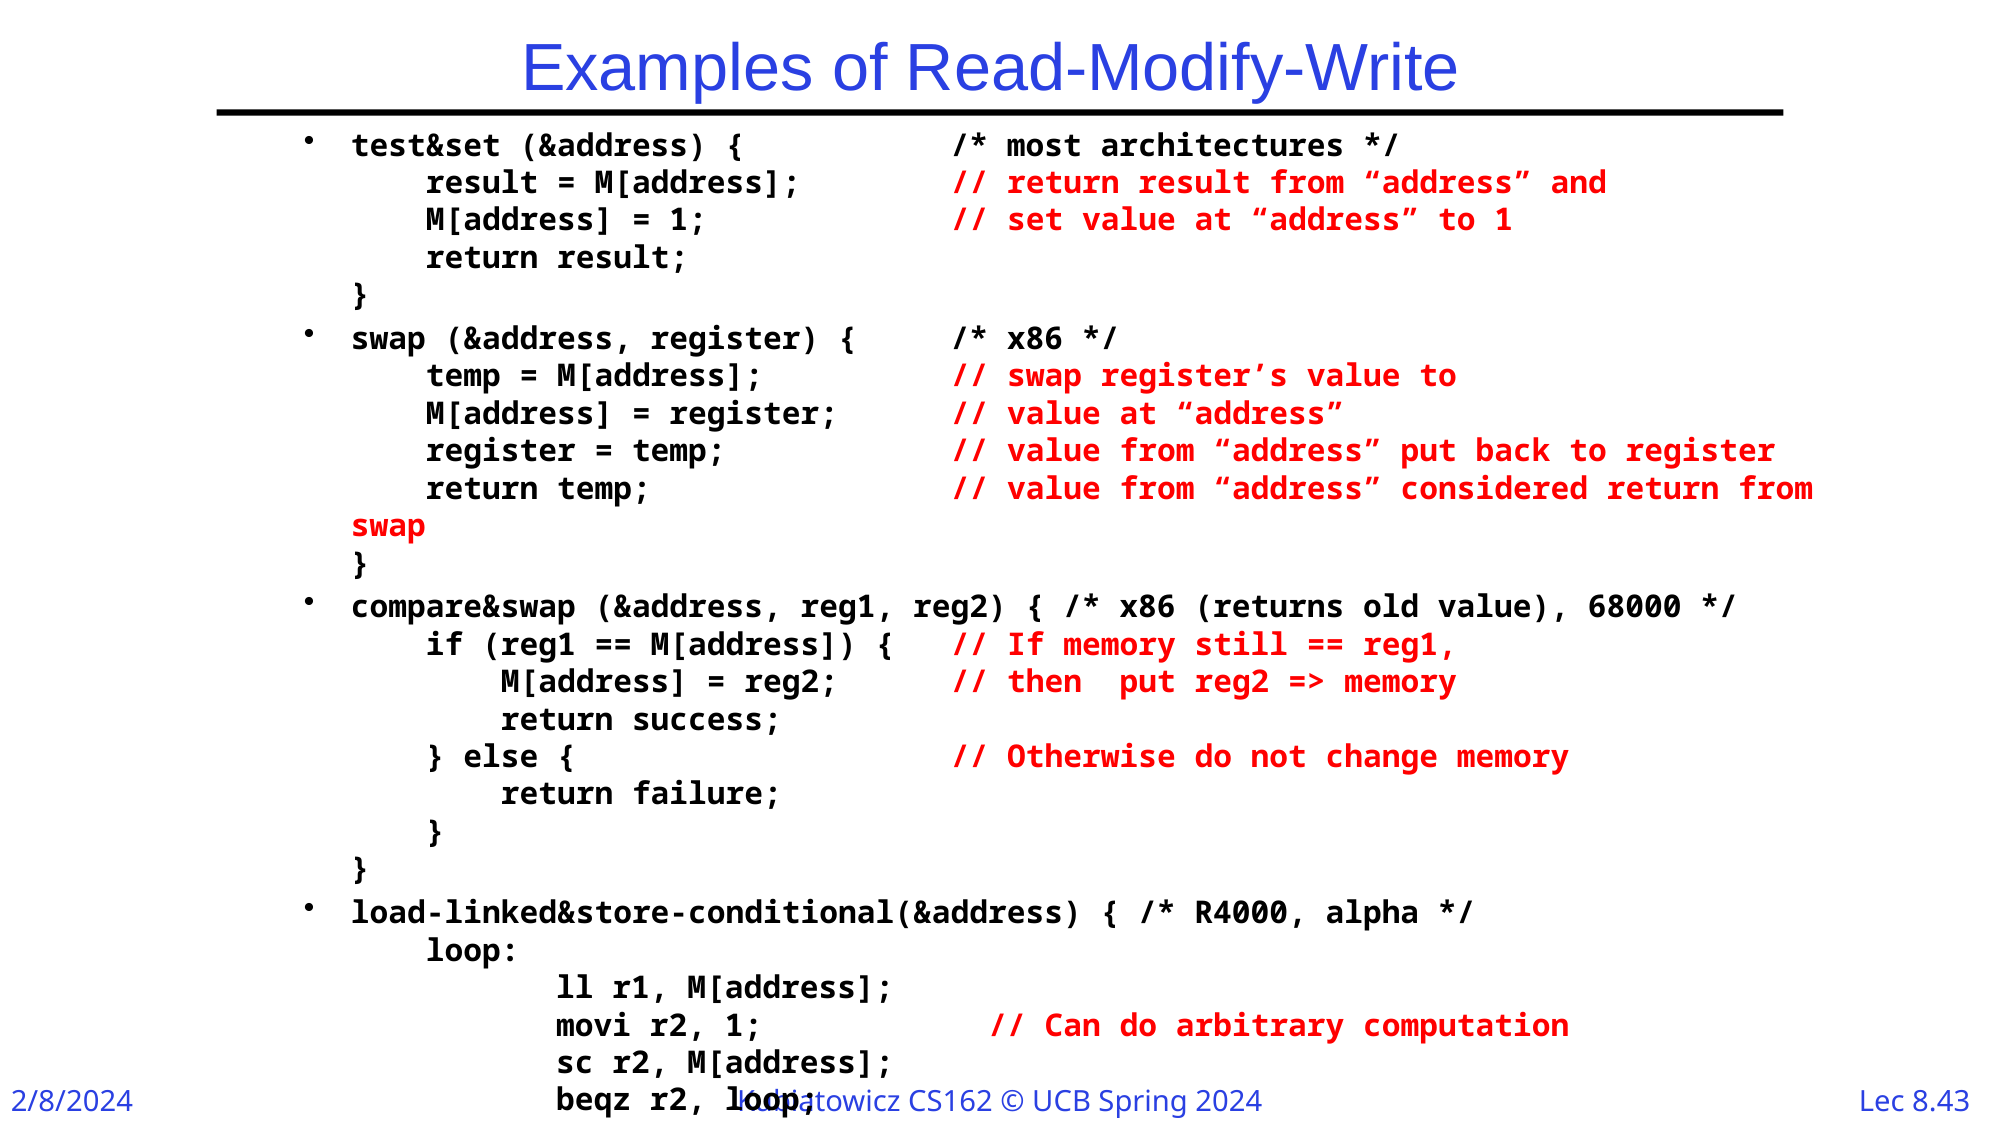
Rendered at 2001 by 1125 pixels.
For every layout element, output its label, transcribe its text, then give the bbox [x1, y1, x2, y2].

title Examples of Read-Modify-Write [216, 24, 1784, 113]
list test&set (&address) { /* most architectures */ result = M[address]; // return result from “address” and M[address] = 1; // set value at “address” to 1 return result; } swap (&address, register) { /* x86 */ temp = M[address]; // swap register’s value to M[address] = register; // value at “address” register = temp; // value from “address” put back to register return temp; // value from “address” considered return from swap } compare&swap (&address, reg1, reg2) { /* x86 (returns old value), 68000 */ if (reg1 == M[address]) { // If memory still == reg1, M[address] = reg2; // then put reg2 => memory return success; } else { // Otherwise do not change memory return failure; } } load-linked&store-conditional(&address) { /* R4000, alpha */ loop: ll r1, M[address]; movi r2, 1; // Can do arbitrary computation sc r2, M[address]; beqz r2, loop; } [289, 117, 1888, 1068]
